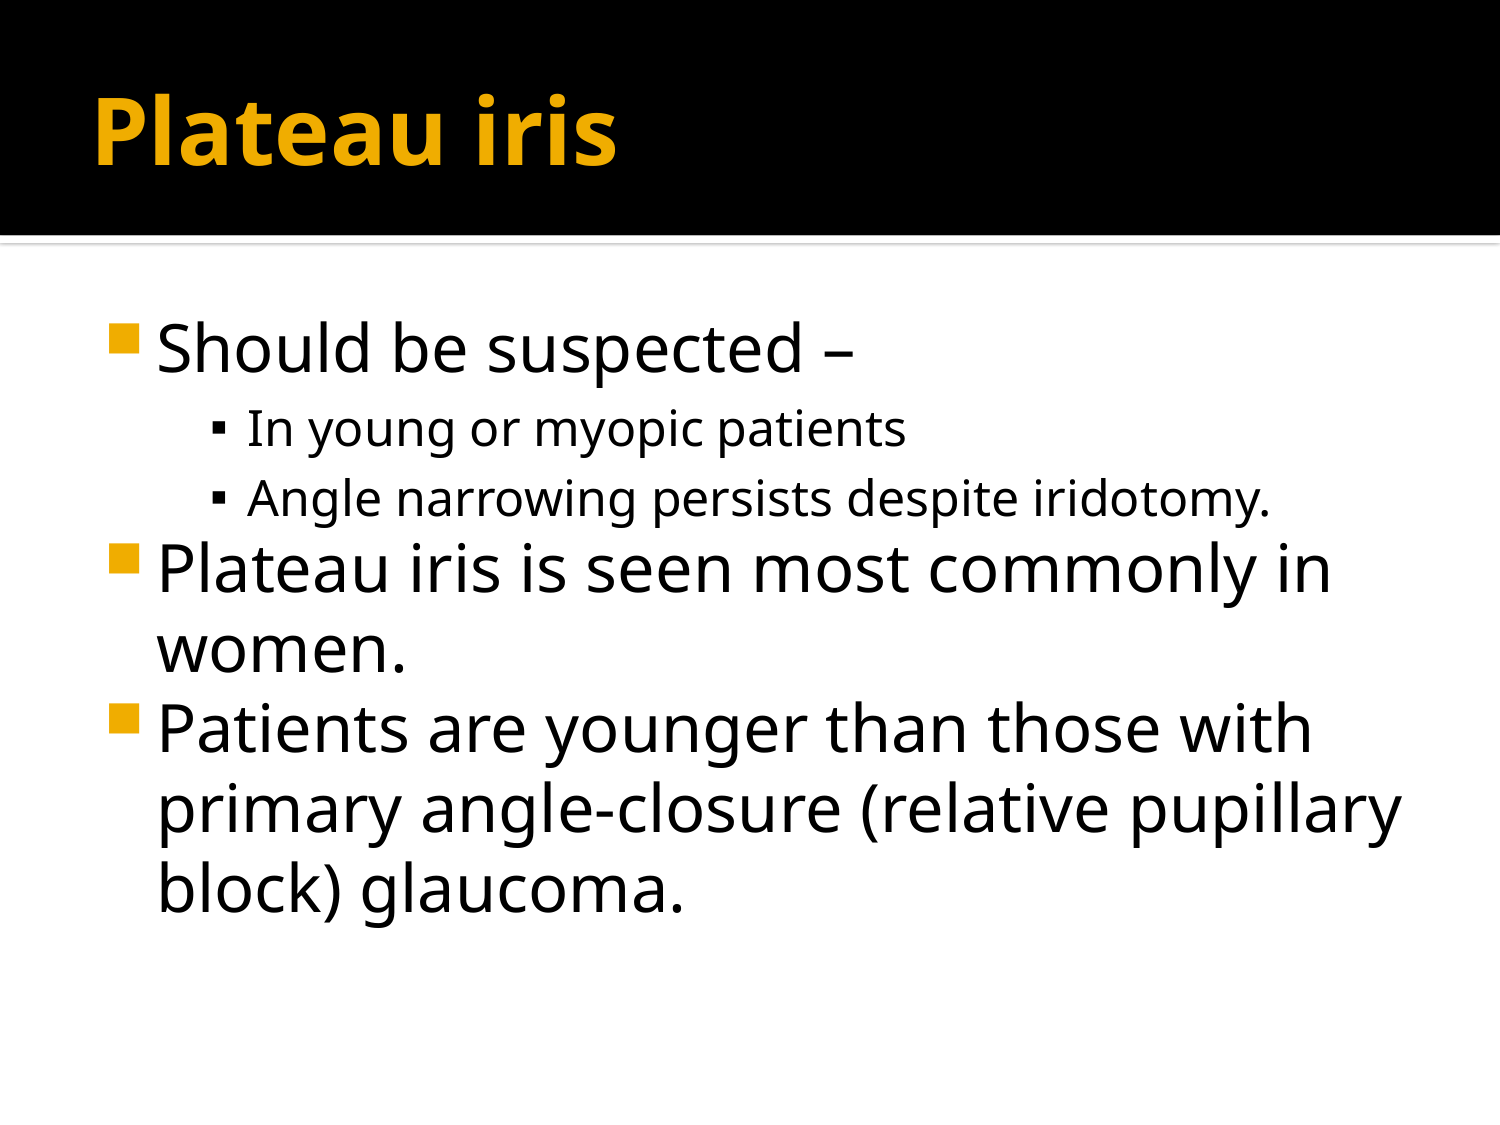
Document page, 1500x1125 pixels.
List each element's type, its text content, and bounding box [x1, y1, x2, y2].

list Should be suspected – In young or myopic patients Angle narrowing persists despite iridotomy. Plateau iris is seen most commonly in women. Patients are younger than those with primary angle-closure (relative pupillary block) glaucoma. [75, 291, 1425, 1050]
title Plateau iris [75, 25, 1425, 231]
